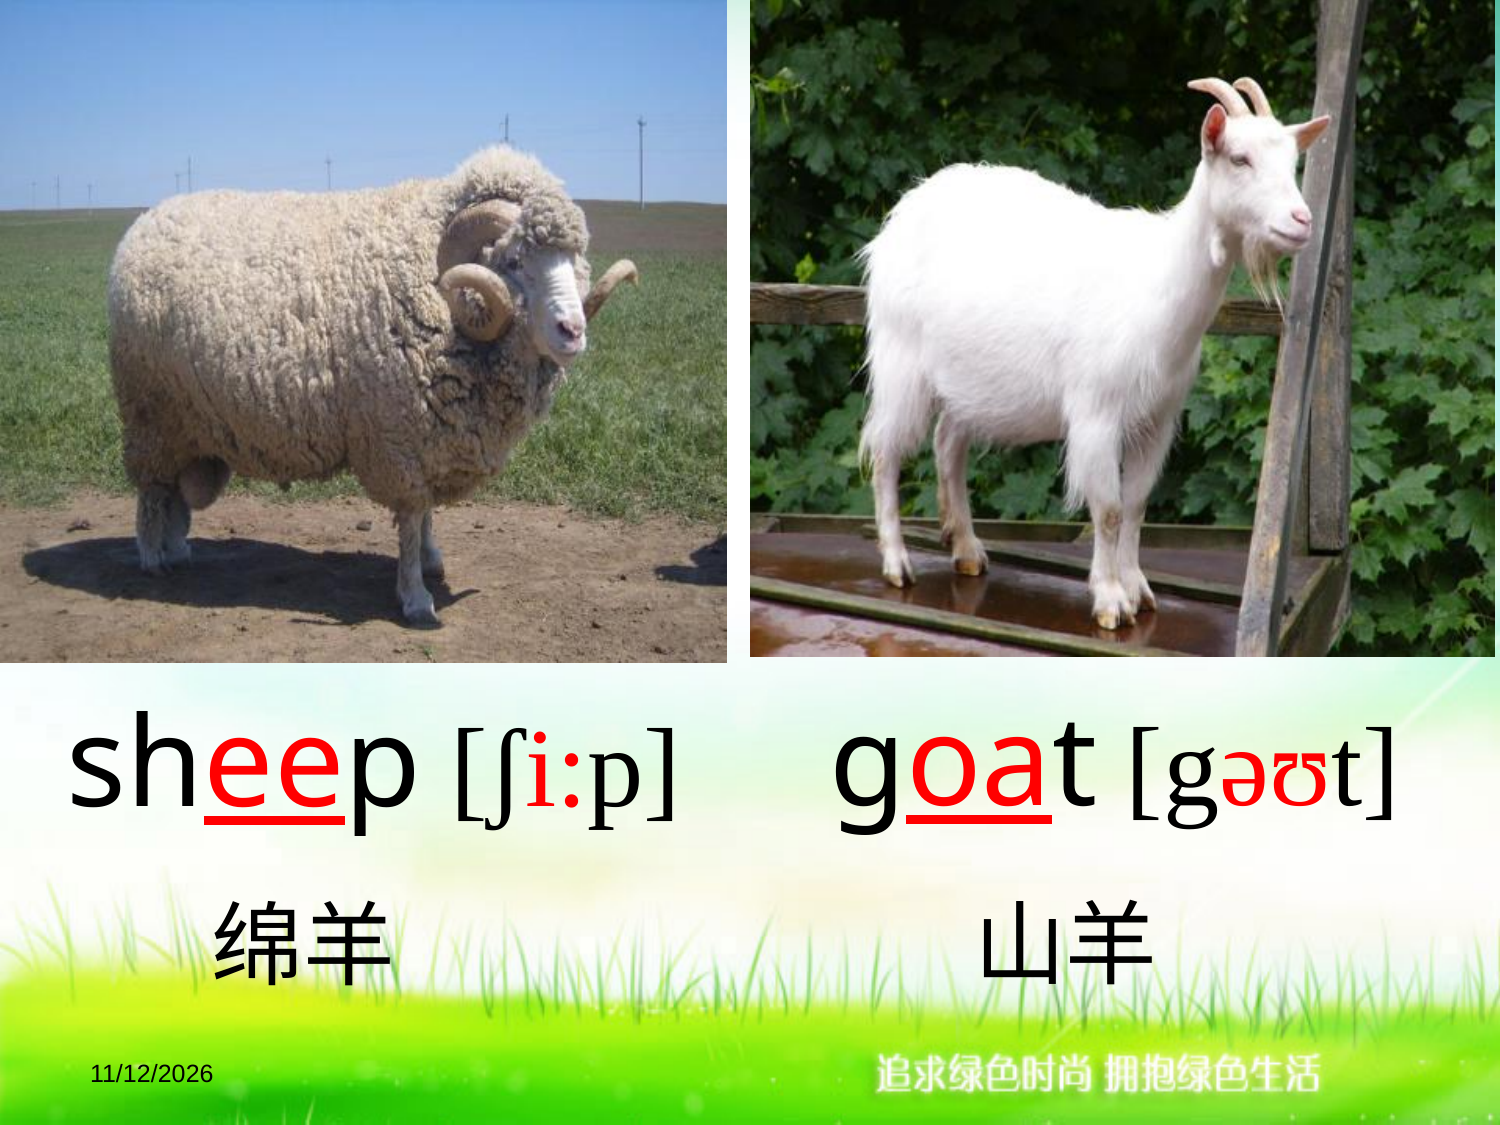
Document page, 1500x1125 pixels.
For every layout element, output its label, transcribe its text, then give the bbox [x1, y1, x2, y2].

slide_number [75, 1042, 425, 1103]
text_box goat [gəʊt] 山羊 [814, 666, 1443, 1003]
picture [0, 0, 1500, 1125]
text_box sheep [ʃi:p] 绵羊 [51, 670, 725, 1004]
